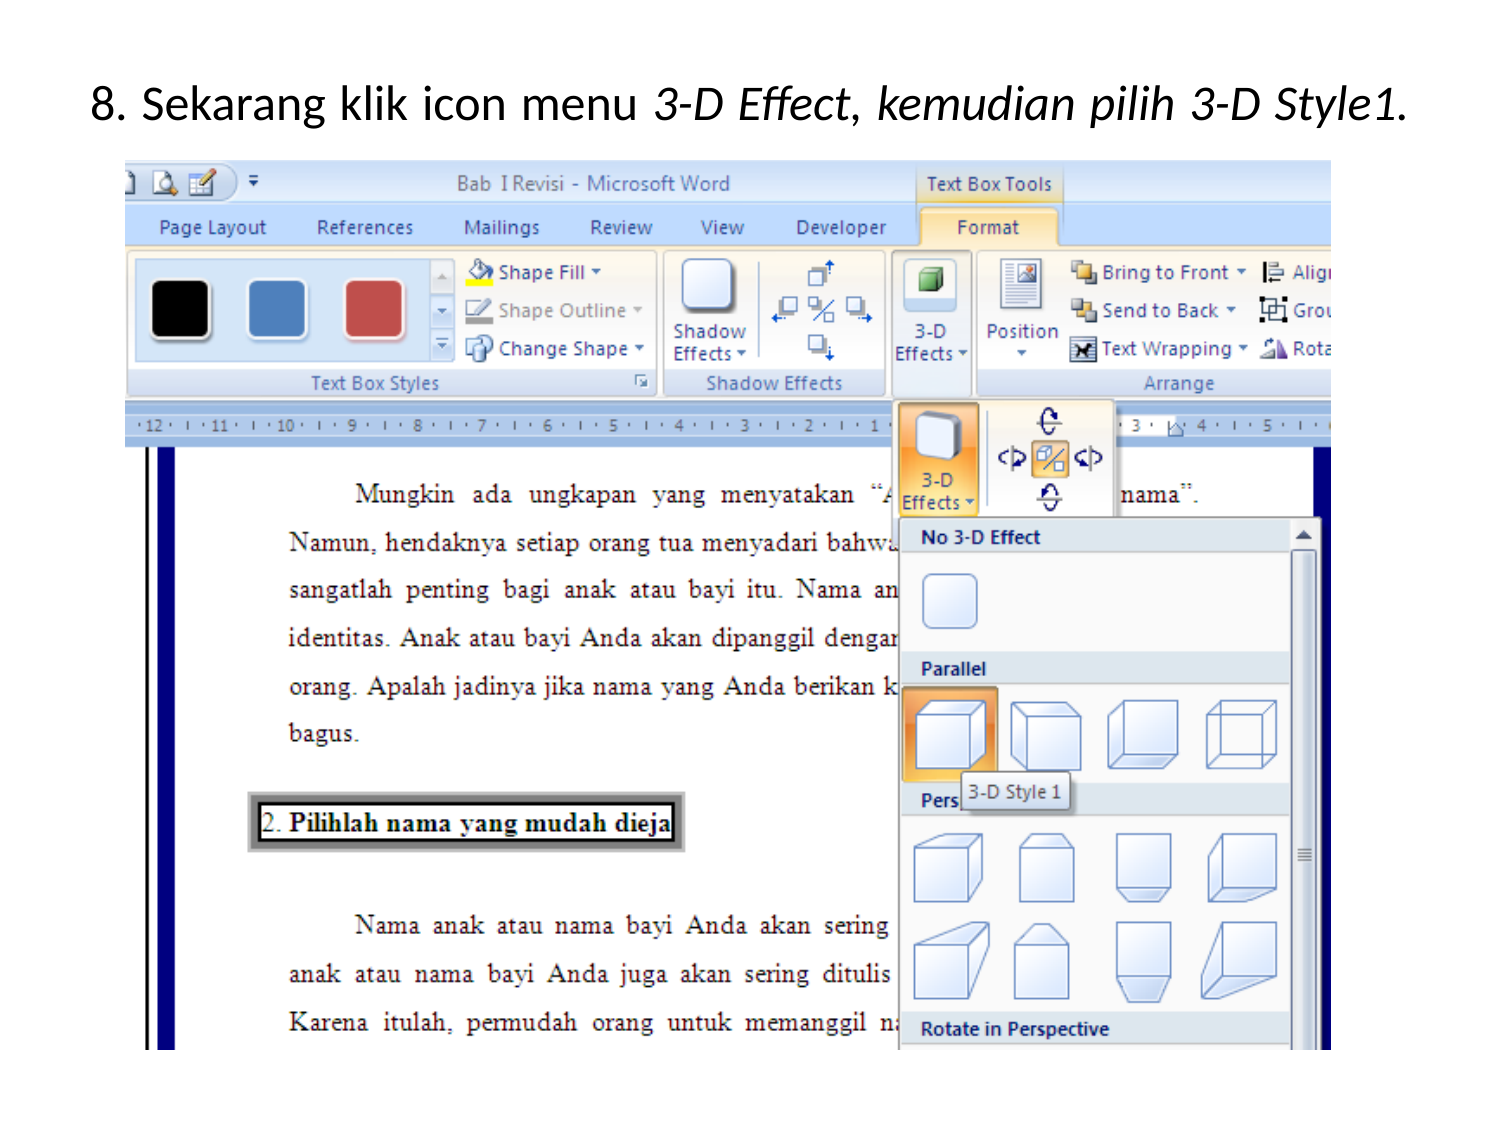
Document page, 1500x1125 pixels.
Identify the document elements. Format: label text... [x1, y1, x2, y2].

list 8. Sekarang klik icon menu 3-D Effect, kemudian pilih 3-D Style1. [75, 62, 1425, 1005]
picture [124, 160, 1331, 1051]
